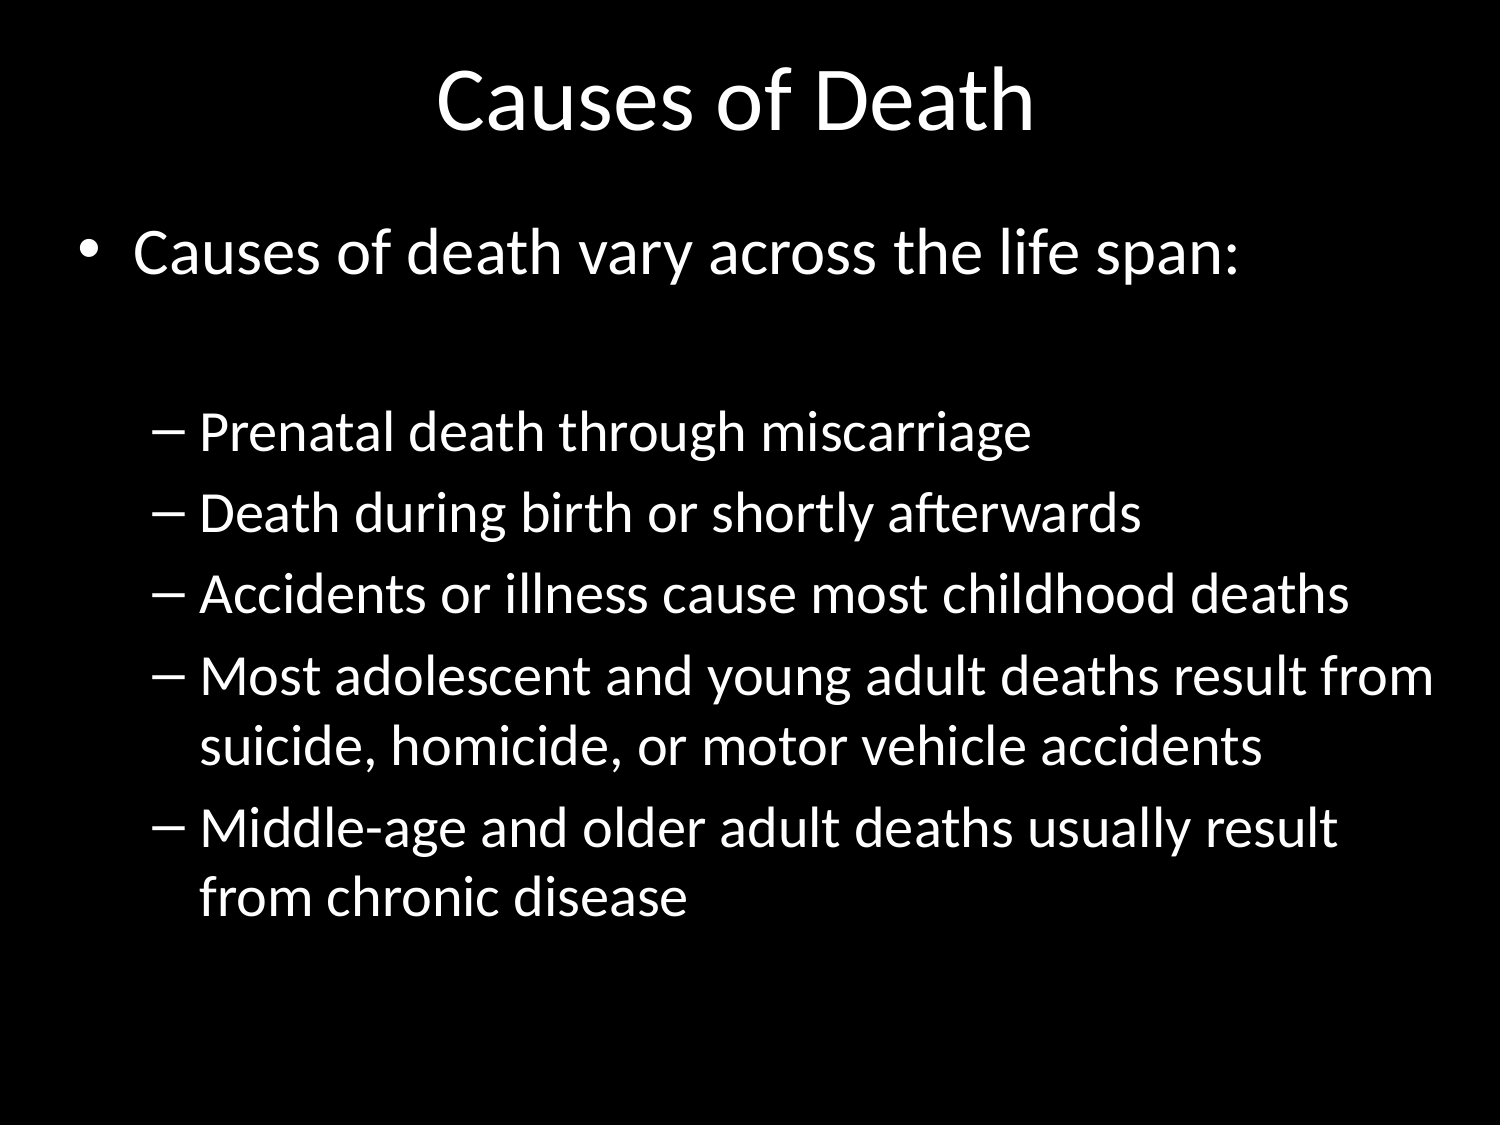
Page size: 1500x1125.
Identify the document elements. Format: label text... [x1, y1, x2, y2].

list Causes of death vary across the life span: Prenatal death through miscarriage Death during birth or shortly afterwards Accidents or illness cause most childhood deaths Most adolescent and young adult deaths result from suicide, homicide, or motor vehicle accidents Middle-age and older adult deaths usually result from chronic disease [62, 200, 1463, 1025]
title Causes of Death [62, 0, 1413, 188]
